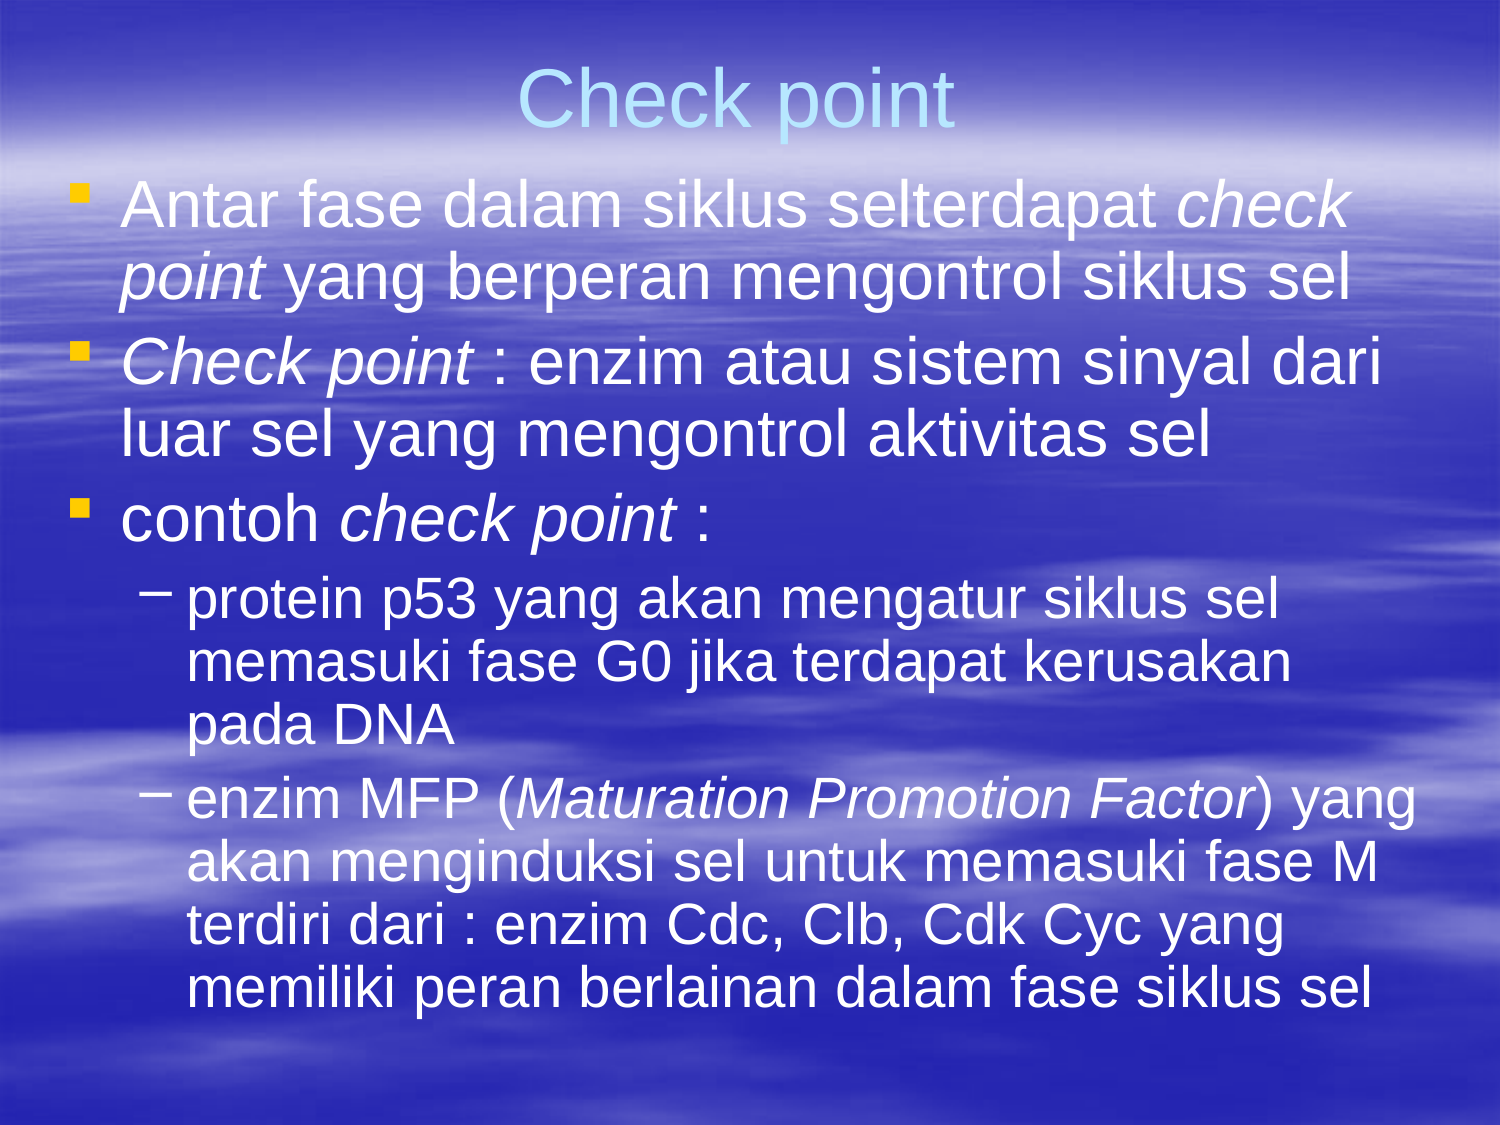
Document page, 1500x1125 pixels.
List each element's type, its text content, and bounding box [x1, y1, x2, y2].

title Check point [49, 37, 1446, 150]
list Antar fase dalam siklus selterdapat check point yang berperan mengontrol siklus sel Check point : enzim atau sistem sinyal dari luar sel yang mengontrol aktivitas sel contoh check point : protein p53 yang akan mengatur siklus sel memasuki fase G0 jika terdapat kerusakan pada DNA enzim MFP (Maturation Promotion Factor) yang akan menginduksi sel untuk memasuki fase M terdiri dari : enzim Cdc, Clb, Cdk Cyc yang memiliki peran berlainan dalam fase siklus sel [49, 162, 1451, 1125]
